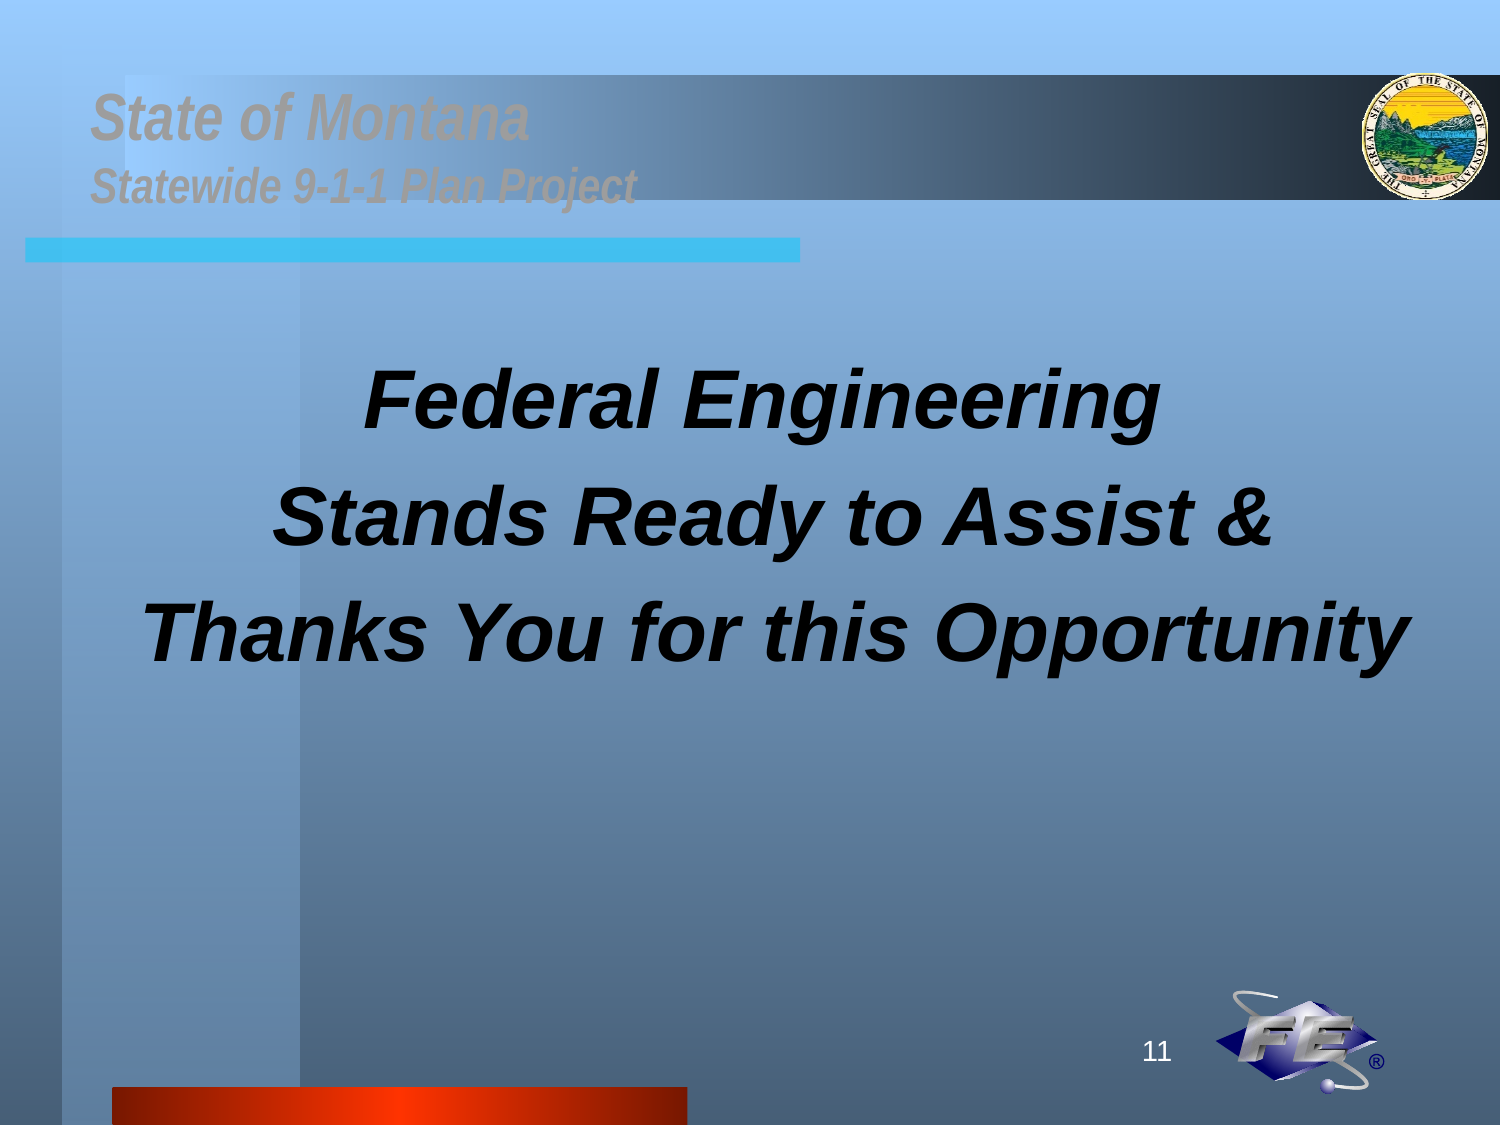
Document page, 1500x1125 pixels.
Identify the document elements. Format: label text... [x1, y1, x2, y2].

picture [1362, 73, 1488, 201]
list Federal Engineering Stands Ready to Assist & Thanks You for this Opportunity [112, 337, 1438, 901]
slide_number 11 [999, 1012, 1188, 1088]
title State of Montana Statewide 9-1-1 Plan Project [74, 49, 1276, 238]
